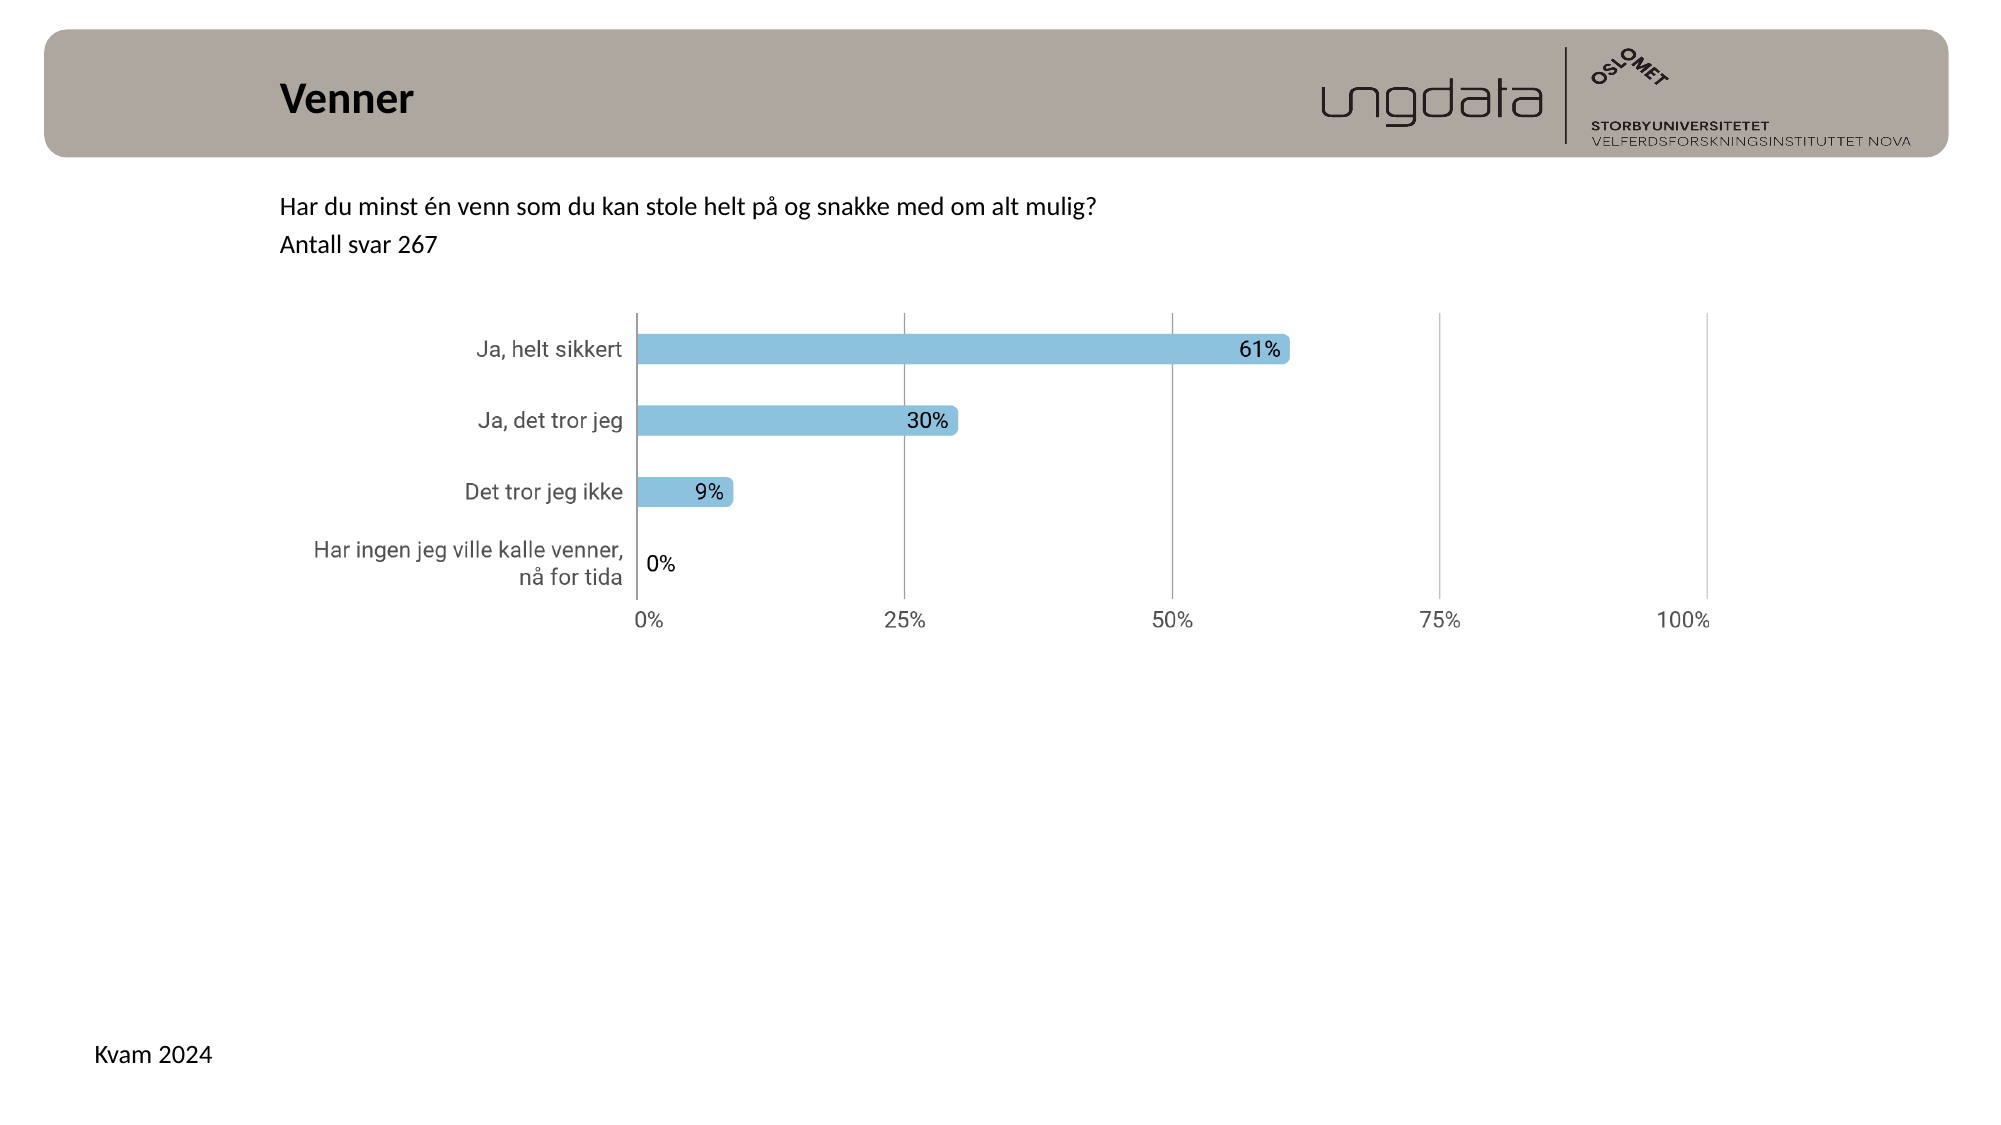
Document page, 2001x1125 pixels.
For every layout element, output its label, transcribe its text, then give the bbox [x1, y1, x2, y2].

picture [281, 313, 1709, 634]
text_box Venner [280, 67, 1711, 123]
text_box Har du minst én venn som du kan stole helt på og snakke med om alt mulig? [280, 188, 1711, 221]
text_box Antall svar 267 [280, 226, 1711, 259]
text_box [280, 130, 1711, 181]
picture [1321, 47, 1911, 146]
